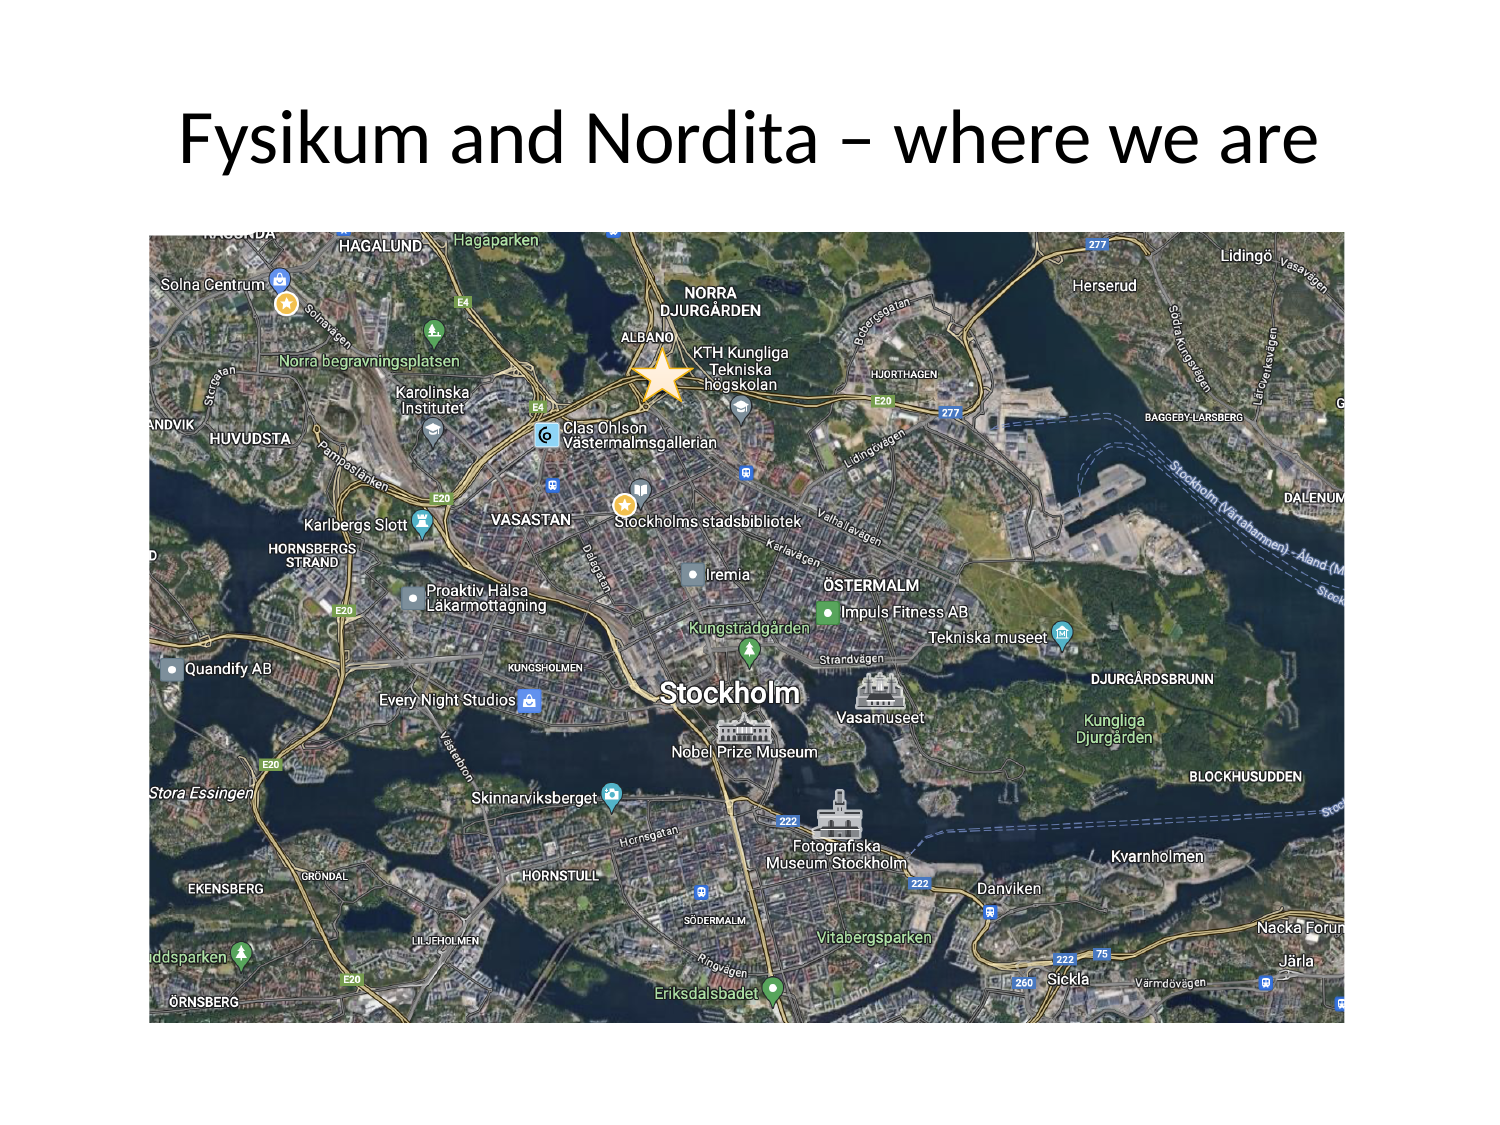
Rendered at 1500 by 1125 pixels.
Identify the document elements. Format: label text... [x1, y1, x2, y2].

picture [149, 232, 1345, 1023]
text_box Fysikum and Nordita – where we are [74, 45, 1425, 233]
